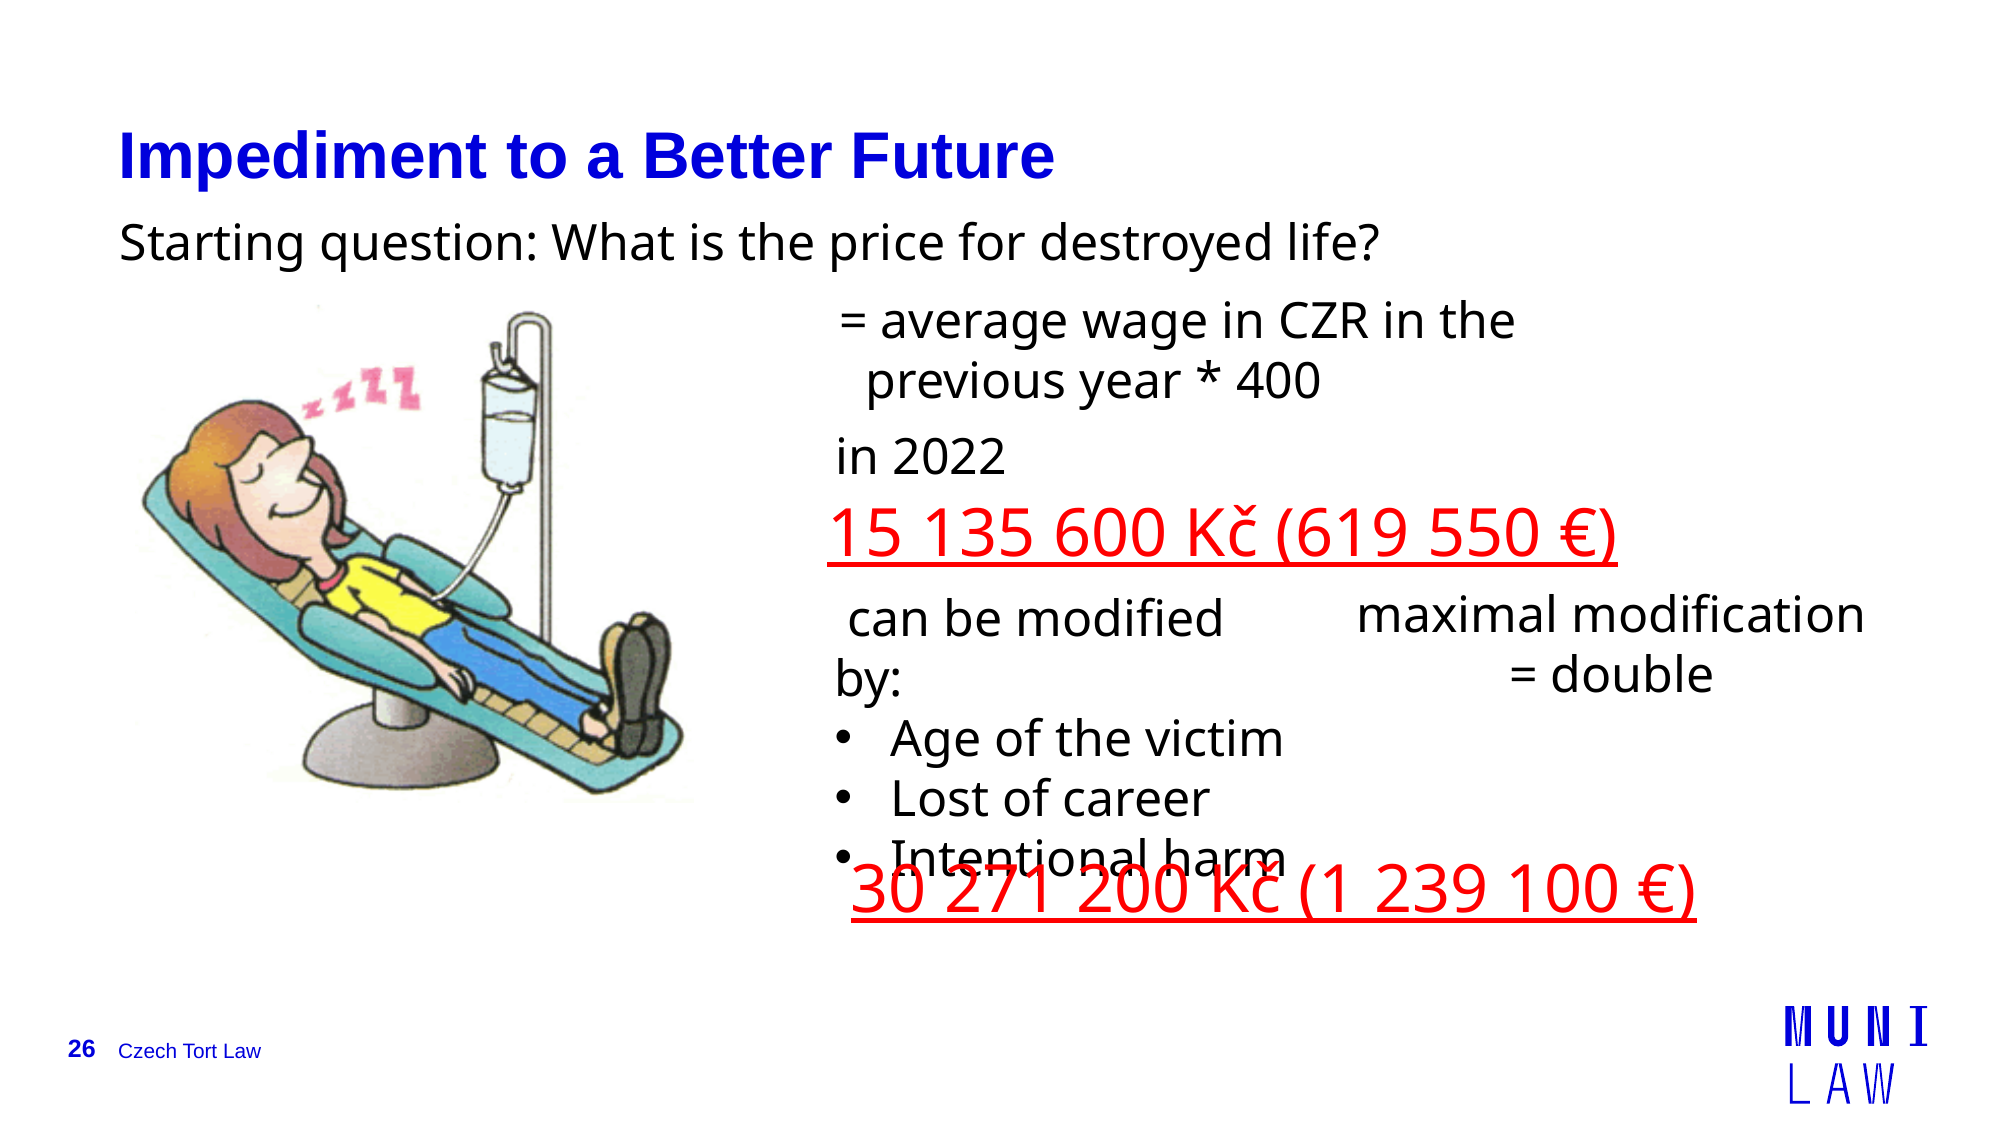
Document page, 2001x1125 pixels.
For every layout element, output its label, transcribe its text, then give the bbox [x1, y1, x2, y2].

text_box in 2022 [807, 417, 1689, 482]
footer Czech Tort Law [119, 1021, 1418, 1063]
picture [135, 303, 694, 803]
text_box can be modified by: Age of the victim Lost of career Intentional harm [819, 578, 1307, 838]
text_box 30 271 200 Kč (1 239 100 €) [807, 838, 1741, 934]
slide_number 26 [67, 1021, 119, 1063]
text_box maximal modification = double [1328, 575, 1882, 710]
text_box = average wage in CZR in the previous year * 400 [811, 281, 1693, 417]
text_box Starting question: What is the price for destroyed life? [104, 203, 1431, 278]
title Impediment to a Better Future [118, 118, 1883, 193]
text_box 15 135 600 Kč (619 550 €) [756, 482, 1689, 578]
